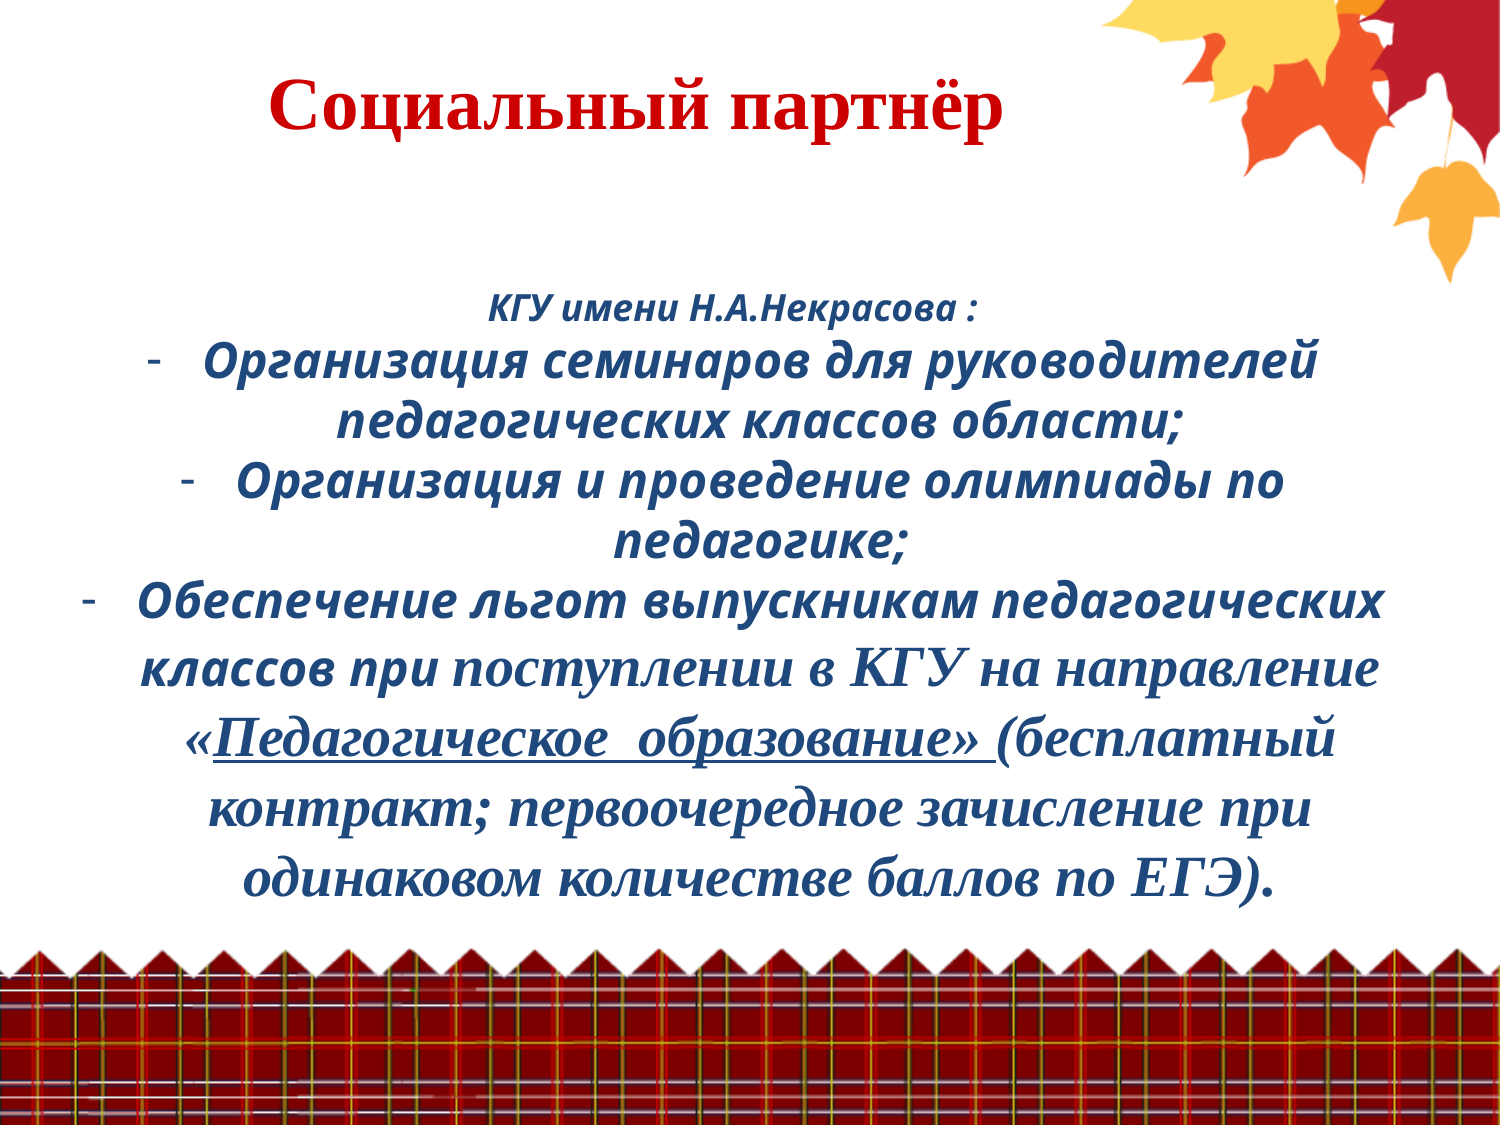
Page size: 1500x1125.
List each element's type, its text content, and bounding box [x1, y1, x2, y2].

picture [0, 0, 1500, 1125]
list КГУ имени Н.А.Некрасова : Организация семинаров для руководителей педагогических классов области; Организация и проведение олимпиады по педагогике; Обеспечение льгот выпускникам педагогических классов при поступлении в КГУ на направление «Педагогическое образование» (бесплатный контракт; первоочередное зачисление при одинаковом количестве баллов по ЕГЭ). [46, 163, 1419, 962]
text_box Социальный партнёр [105, 46, 1169, 152]
